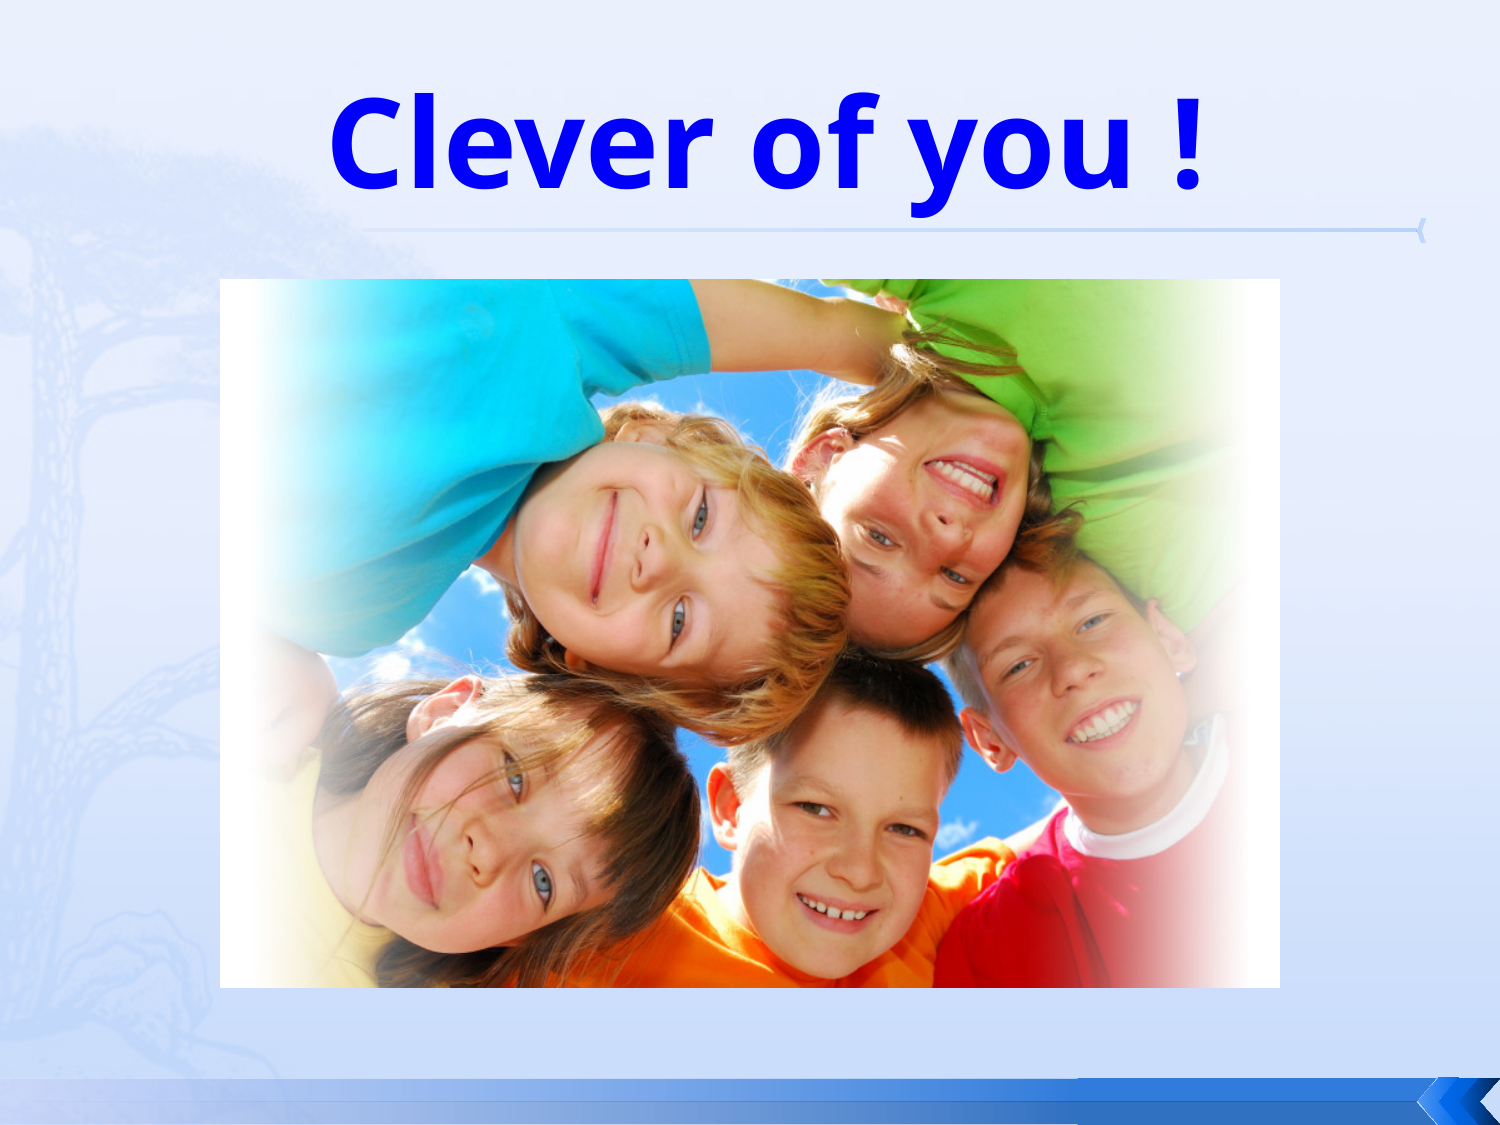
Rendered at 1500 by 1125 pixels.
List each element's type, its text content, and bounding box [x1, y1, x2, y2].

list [219, 278, 1280, 989]
table_header [1418, 233, 1426, 243]
title Clever of you ! [75, 45, 1425, 233]
